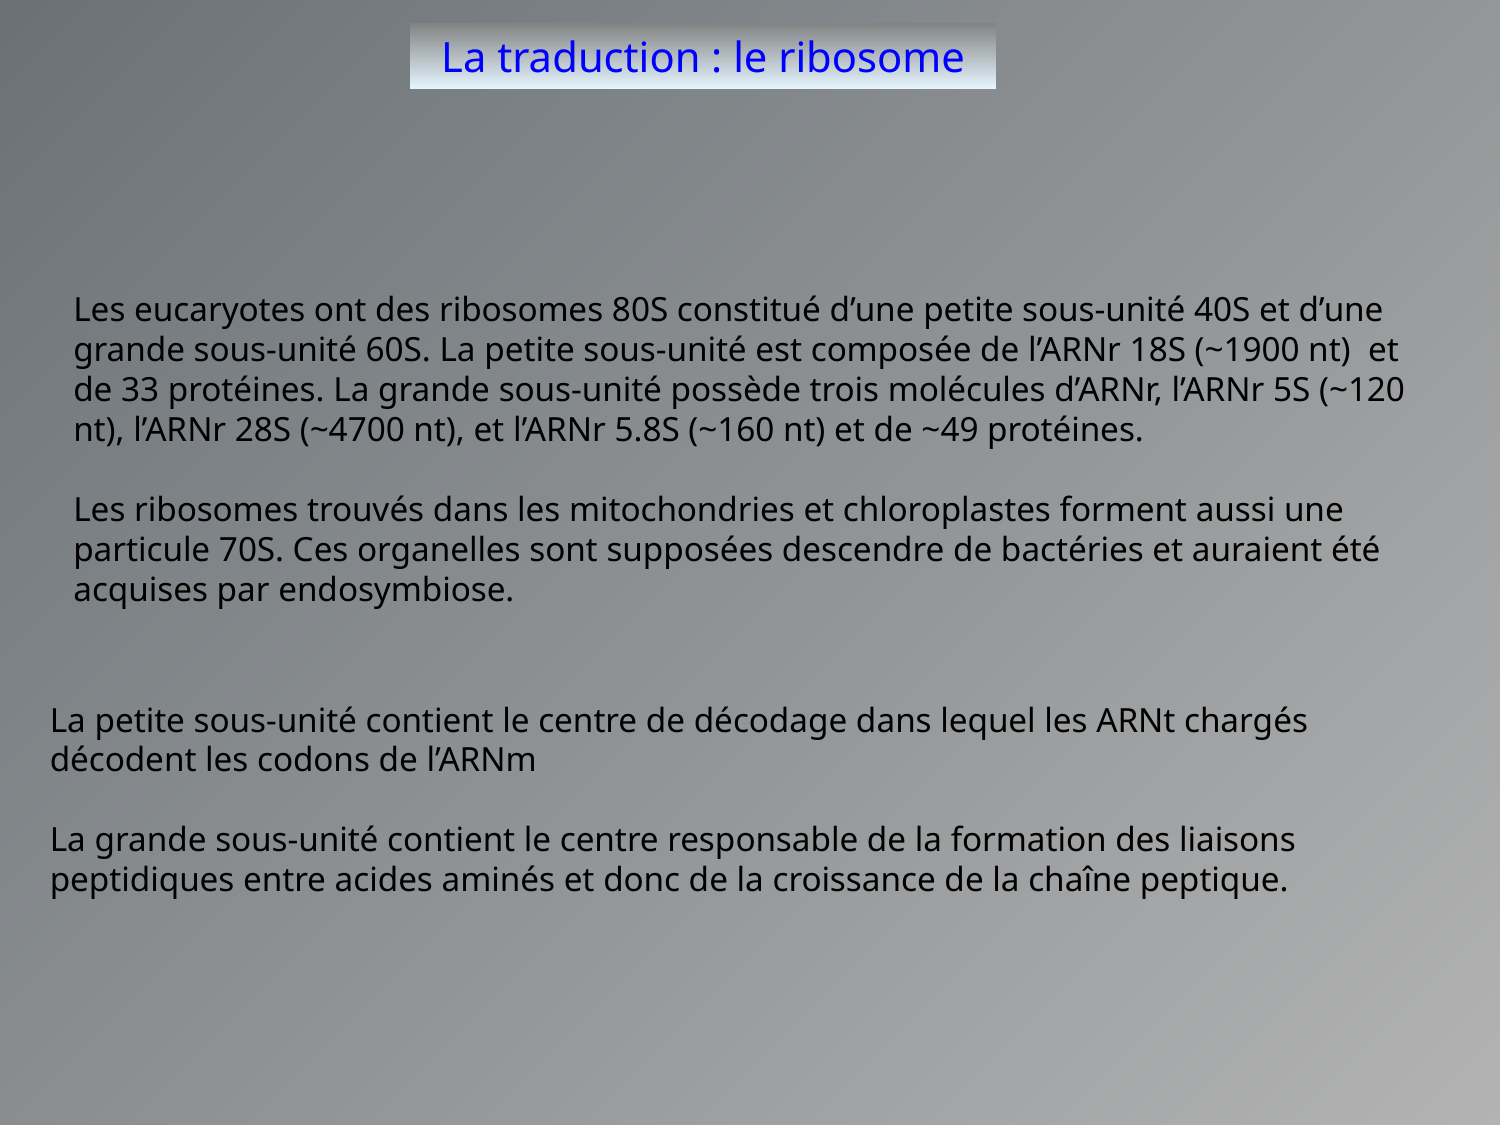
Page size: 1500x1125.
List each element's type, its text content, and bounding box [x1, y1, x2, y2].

text_box La petite sous-unité contient le centre de décodage dans lequel les ARNt chargés décodent les codons de l’ARNm La grande sous-unité contient le centre responsable de la formation des liaisons peptidiques entre acides aminés et donc de la croissance de la chaîne peptique. [35, 691, 1477, 906]
text_box La traduction : le ribosome [410, 23, 996, 89]
text_box Les eucaryotes ont des ribosomes 80S constitué d’une petite sous-unité 40S et d’une grande sous-unité 60S. La petite sous-unité est composée de l’ARNr 18S (~1900 nt) et de 33 protéines. La grande sous-unité possède trois molécules d’ARNr, l’ARNr 5S (~120 nt), l’ARNr 28S (~4700 nt), et l’ARNr 5.8S (~160 nt) et de ~49 protéines. Les ribosomes trouvés dans les mitochondries et chloroplastes forment aussi une particule 70S. Ces organelles sont supposées descendre de bactéries et auraient été acquises par endosymbiose. [58, 281, 1453, 616]
